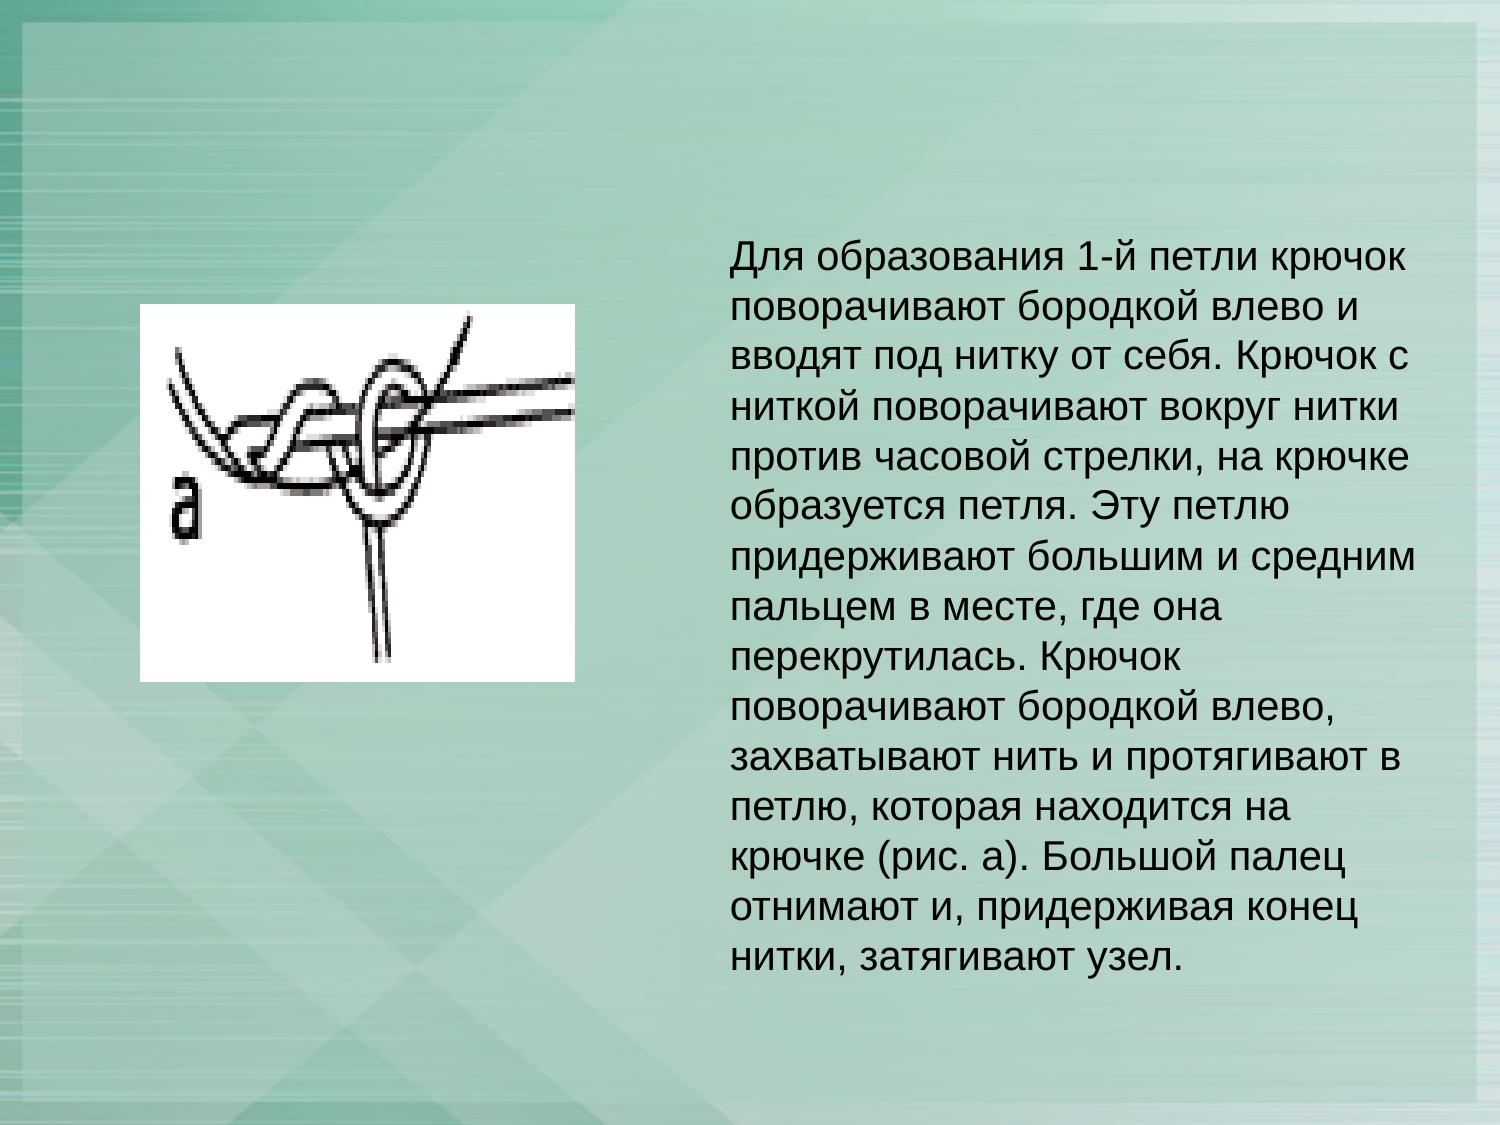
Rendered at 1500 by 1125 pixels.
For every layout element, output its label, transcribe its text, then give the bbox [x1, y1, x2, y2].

title Для образования 1-й петли крючок поворачивают бородкой влево и вводят под нитку от себя. Крючок с ниткой поворачивают вокруг нитки против часовой стрелки, на крючке образуется петля. Эту петлю придерживают большим и средним пальцем в месте, где она перекрутилась. Крючок поворачивают бородкой влево, захватывают нить и протягивают в петлю, которая находится на крючке (рис. а). Большой палец отнимают и, придерживая конец нитки, затягивают узел. [714, 140, 1437, 987]
picture [0, 0, 1500, 1125]
